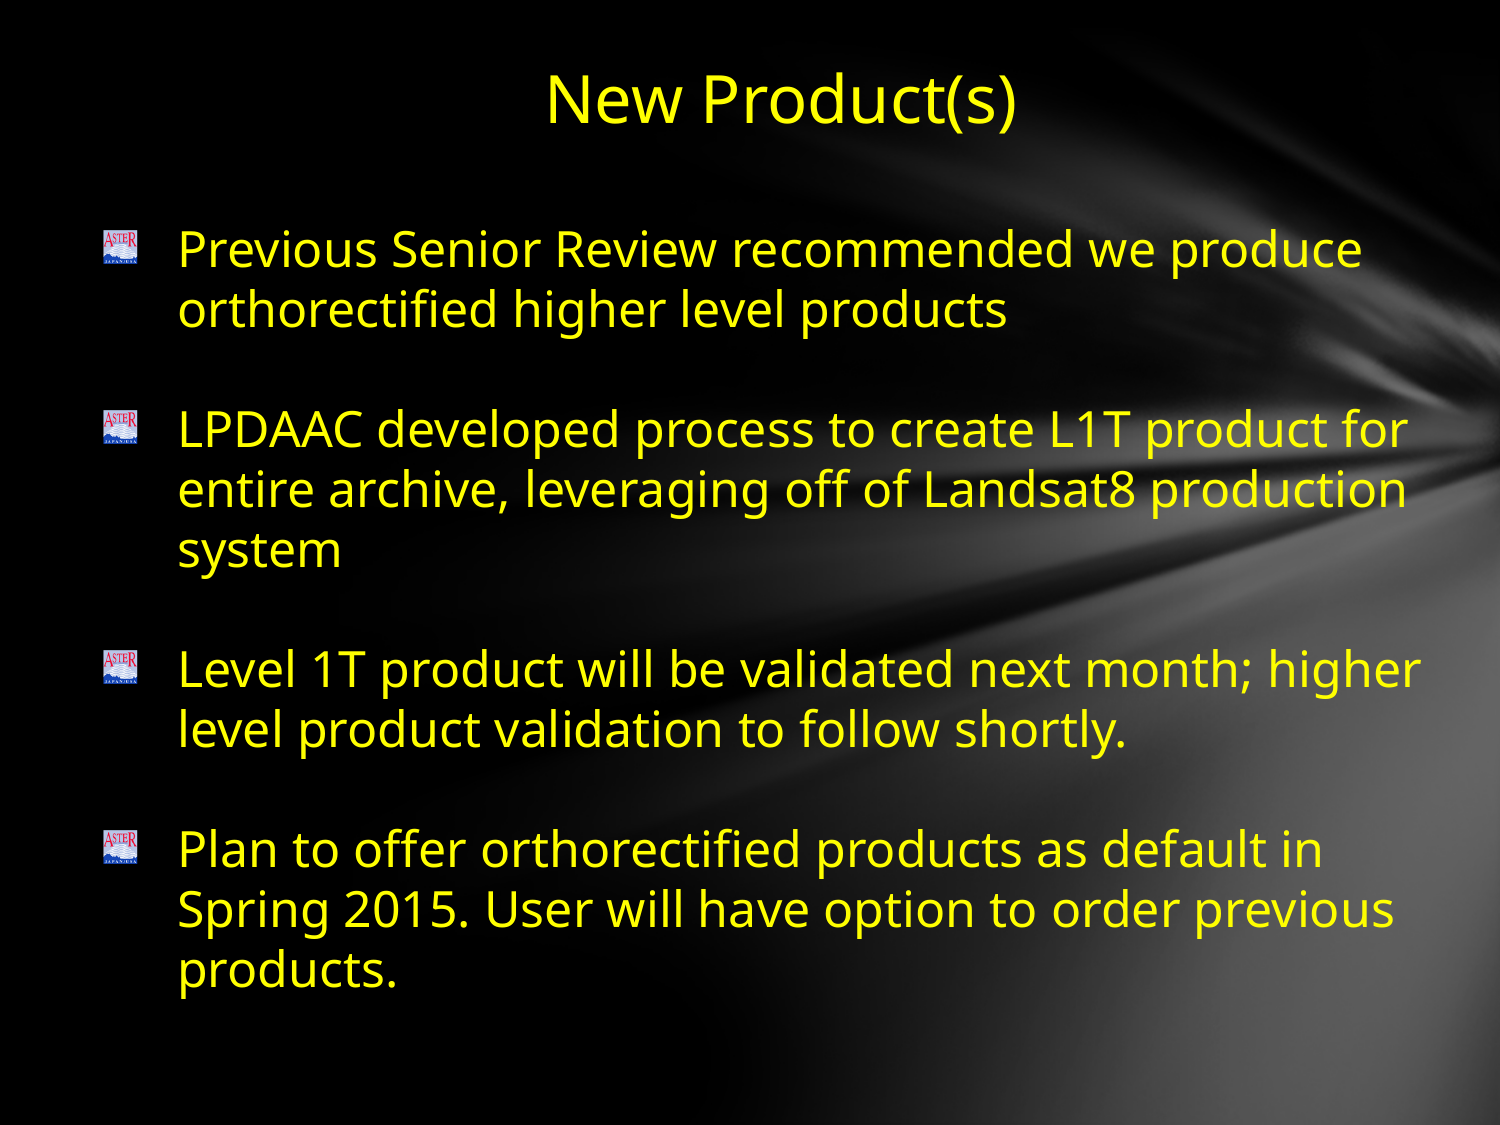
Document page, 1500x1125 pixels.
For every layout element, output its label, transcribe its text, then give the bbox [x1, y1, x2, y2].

text_box New Product(s) Previous Senior Review recommended we produce orthorectified higher level products LPDAAC developed process to create L1T product for entire archive, leveraging off of Landsat8 production system Level 1T product will be validated next month; higher level product validation to follow shortly. Plan to offer orthorectified products as default in Spring 2015. User will have option to order previous products. [87, 49, 1475, 1065]
picture [102, 829, 138, 865]
picture [102, 649, 138, 685]
picture [102, 229, 138, 265]
picture [102, 409, 138, 445]
